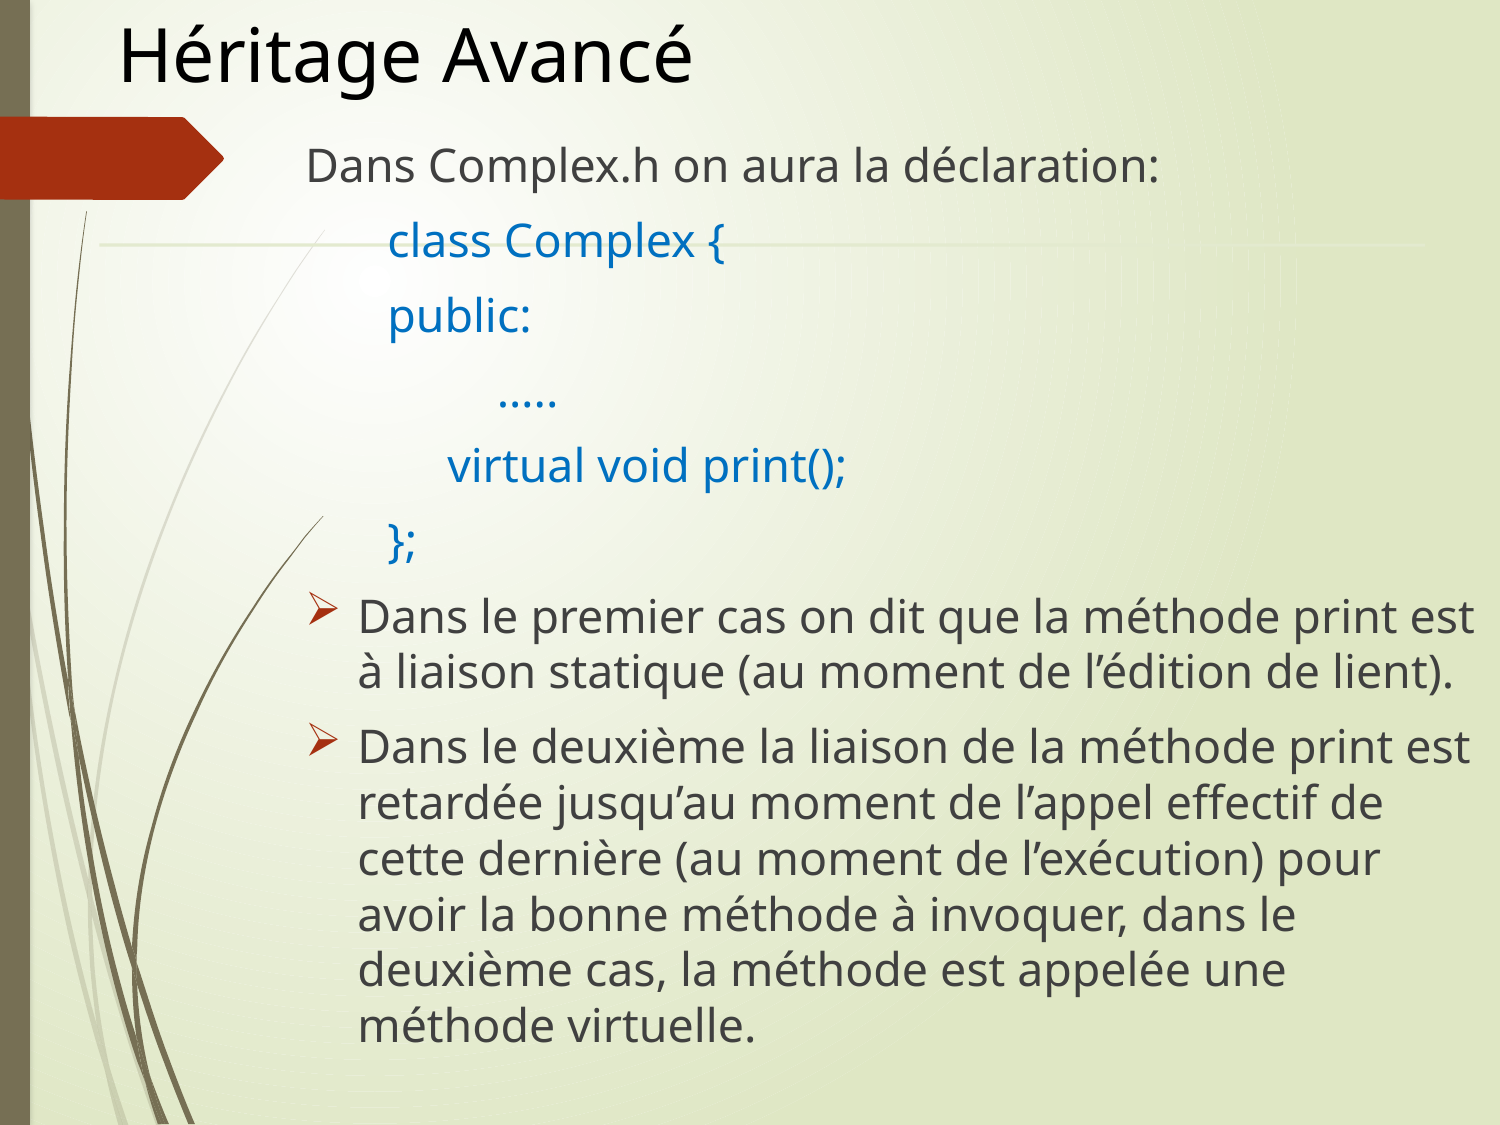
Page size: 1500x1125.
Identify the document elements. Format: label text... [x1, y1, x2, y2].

title Héritage Avancé [102, 0, 1378, 129]
list Dans Complex.h on aura la déclaration: class Complex { public: ….. virtual void print(); }; Dans le premier cas on dit que la méthode print est à liaison statique (au moment de l’édition de lient). Dans le deuxième la liaison de la méthode print est retardée jusqu’au moment de l’appel effectif de cette dernière (au moment de l’exécution) pour avoir la bonne méthode à invoquer, dans le deuxième cas, la méthode est appelée une méthode virtuelle. [290, 128, 1500, 1111]
